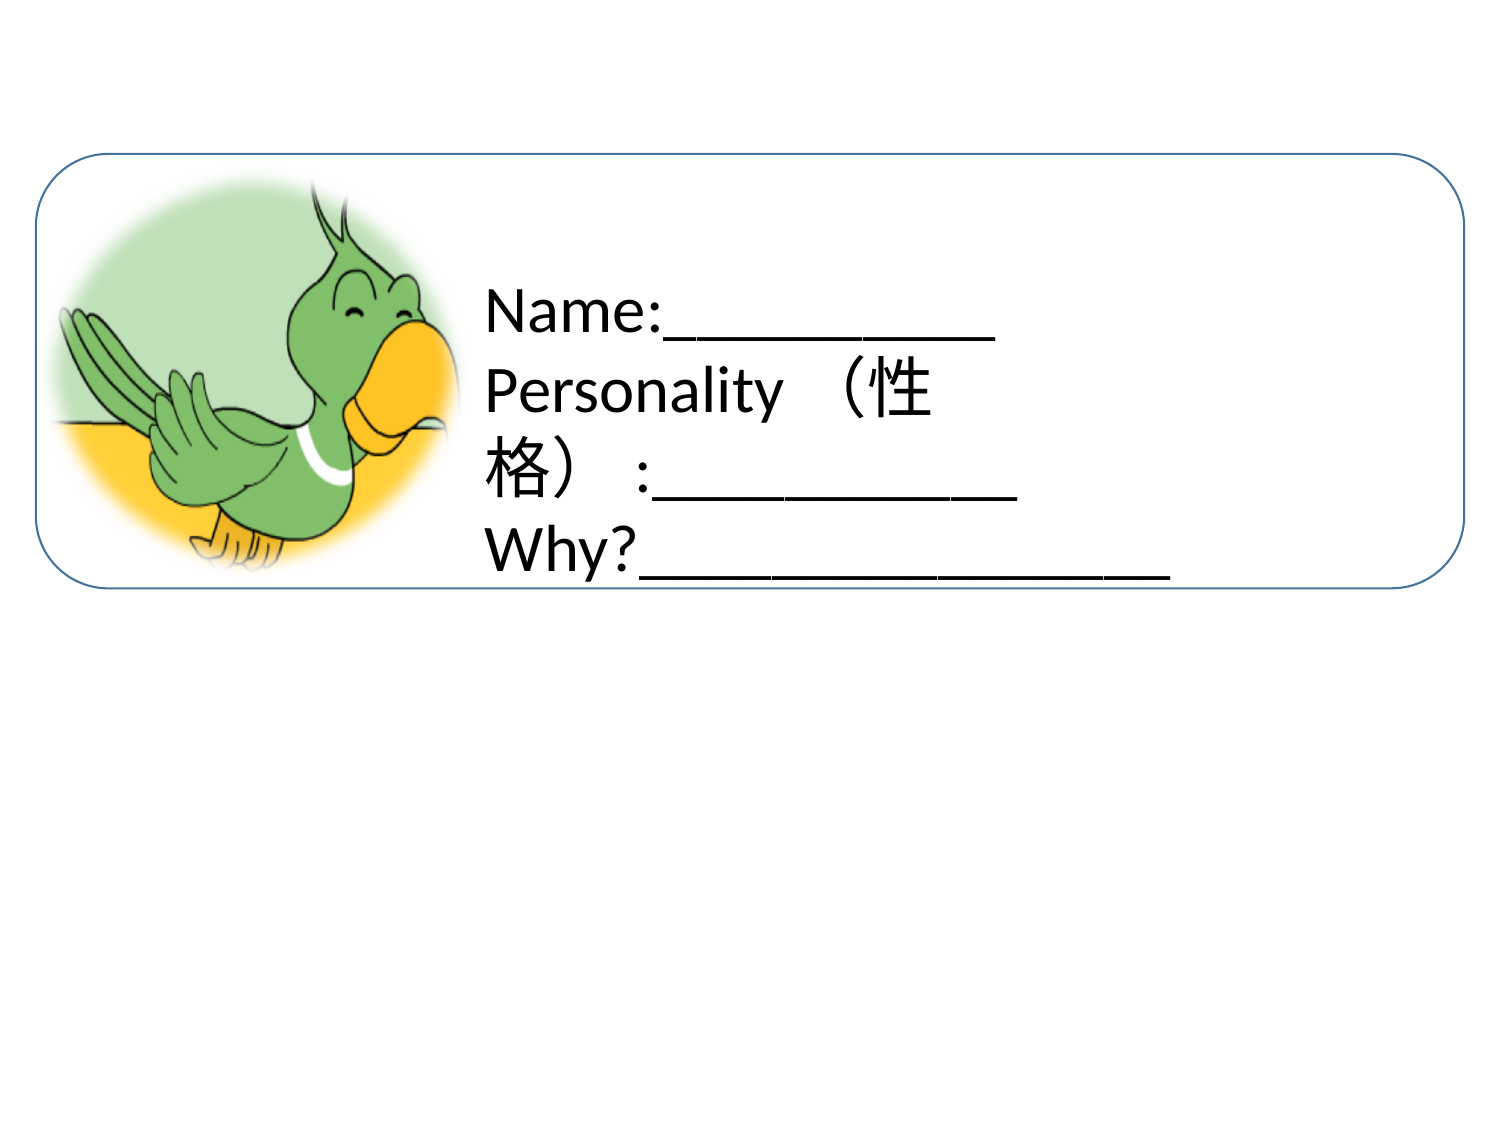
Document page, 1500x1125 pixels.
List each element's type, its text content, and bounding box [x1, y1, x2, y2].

text_box Name:__________ Personality（性格）:___________ Why?________________ [470, 258, 1465, 593]
picture [35, 163, 471, 579]
text_box [70, 579, 470, 590]
text_box [71, 152, 1466, 522]
